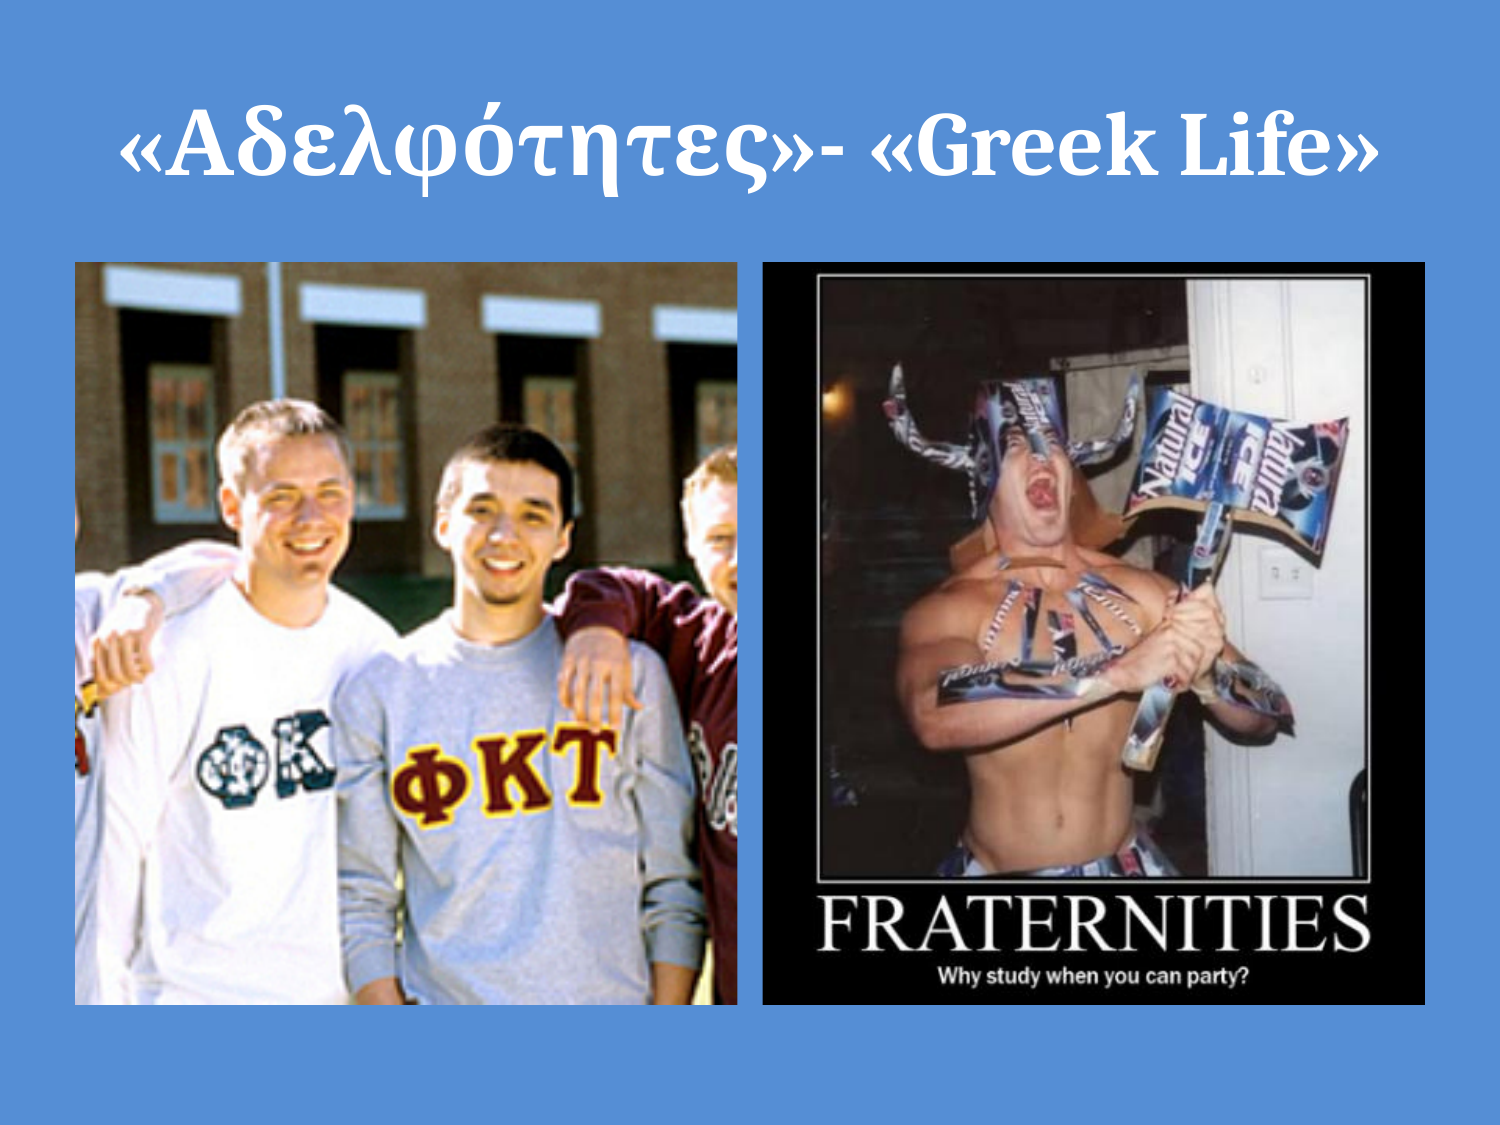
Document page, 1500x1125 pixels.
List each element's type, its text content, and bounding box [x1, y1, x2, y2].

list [762, 262, 1426, 1006]
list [74, 262, 738, 1006]
title «Αδελφότητες»- «Greek Life» [75, 45, 1425, 233]
